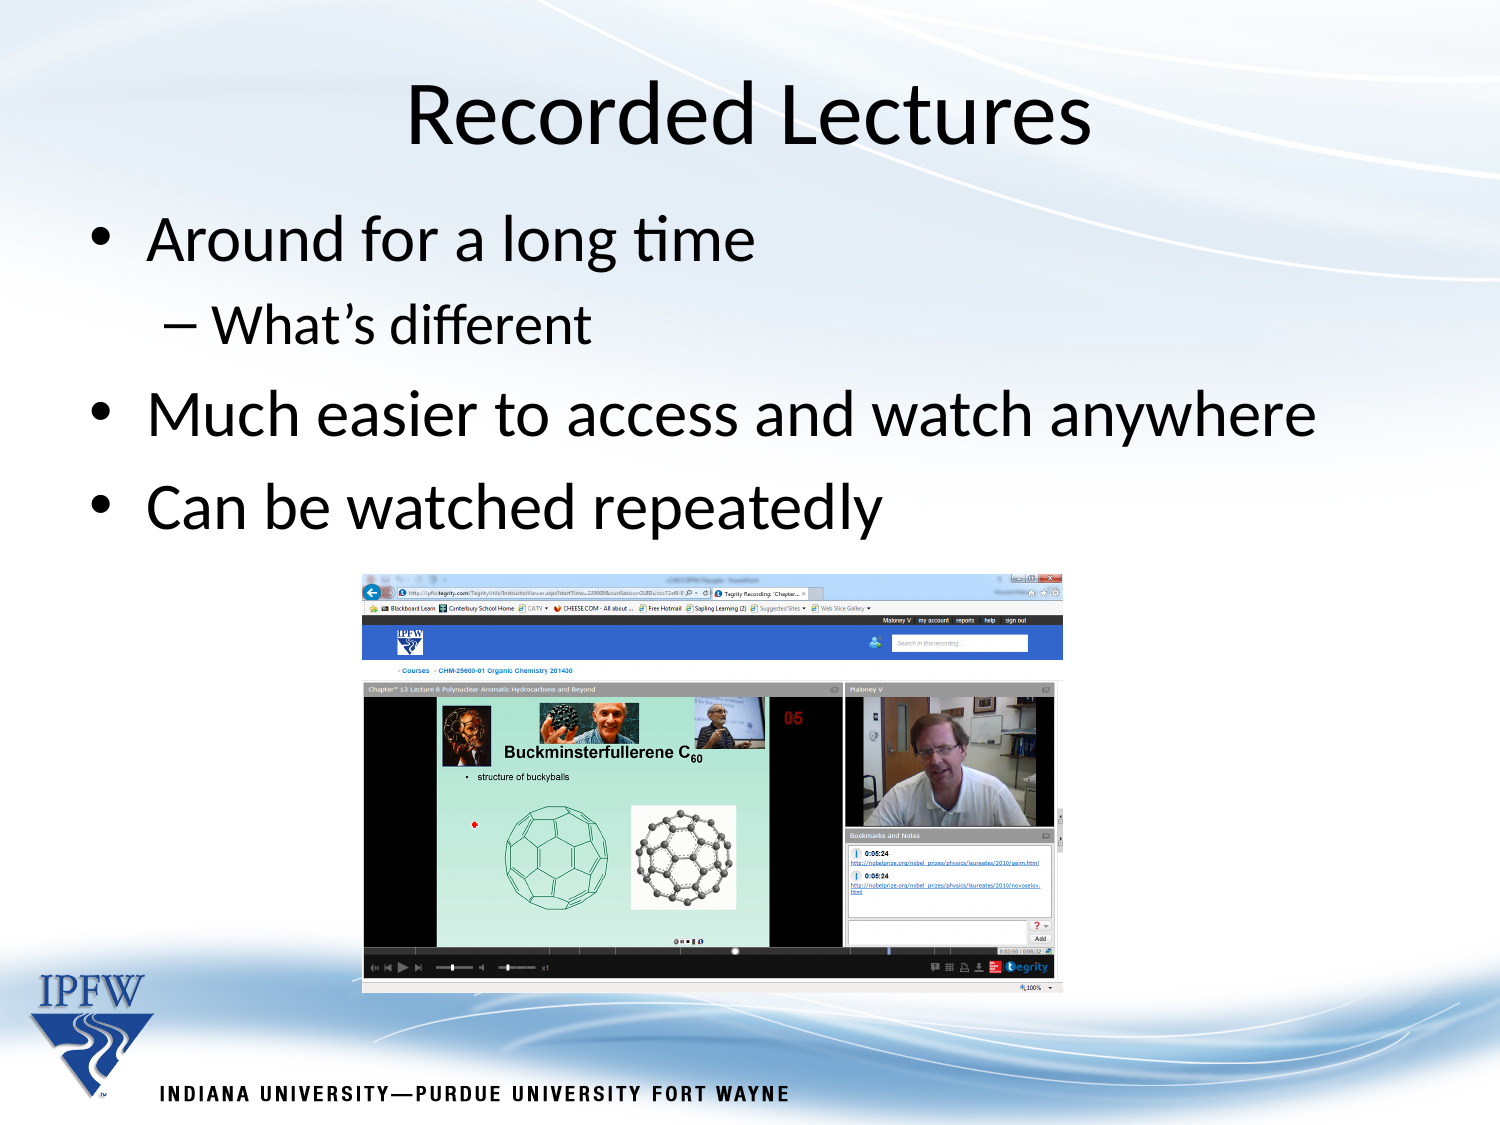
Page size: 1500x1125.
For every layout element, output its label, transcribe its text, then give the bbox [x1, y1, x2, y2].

title Recorded Lectures [75, 45, 1425, 163]
picture [0, 0, 1500, 1125]
list Around for a long time What’s different Much easier to access and watch anywhere Can be watched repeatedly [75, 187, 1425, 968]
